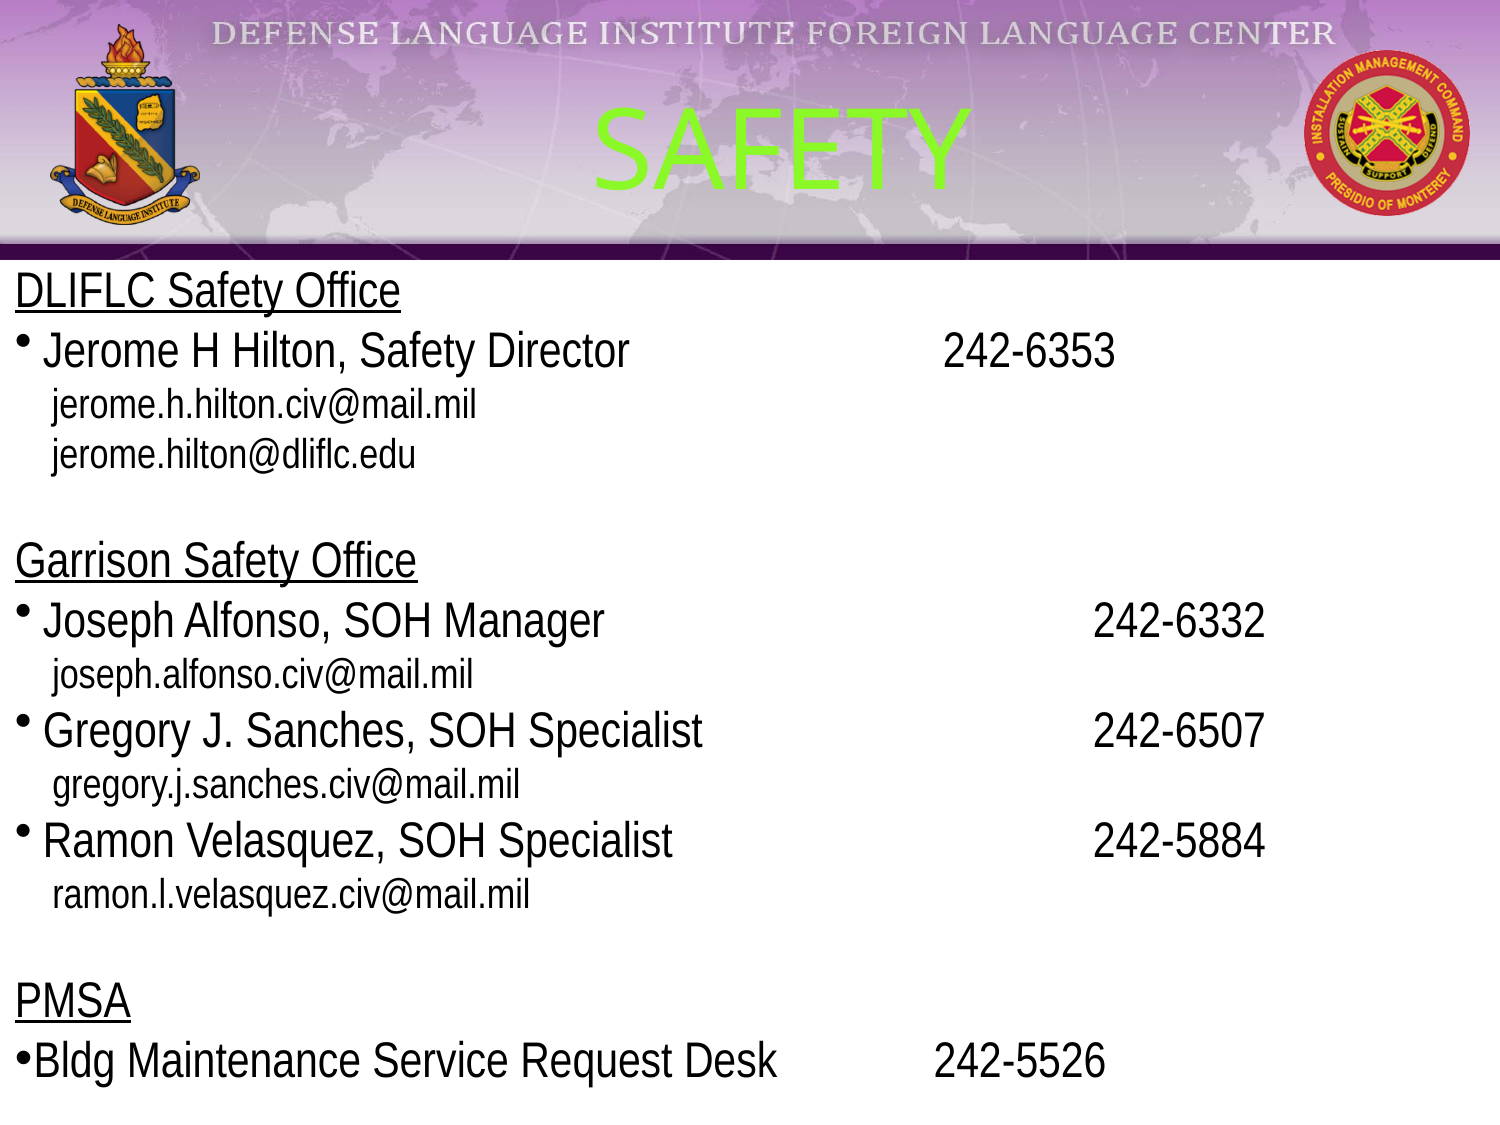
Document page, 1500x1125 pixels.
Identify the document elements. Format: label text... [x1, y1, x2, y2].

text_box DLIFLC Safety Office Jerome H Hilton, Safety Director 242-6353 jerome.h.hilton.civ@mail.mil jerome.hilton@dliflc.edu Garrison Safety Office Joseph Alfonso, SOH Manager 242-6332 joseph.alfonso.civ@mail.mil Gregory J. Sanches, SOH Specialist 242-6507 gregory.j.sanches.civ@mail.mil Ramon Velasquez, SOH Specialist 242-5884 ramon.l.velasquez.civ@mail.mil PMSA Bldg Maintenance Service Request Desk 242-5526 [0, 249, 1500, 1125]
picture [0, 0, 1500, 249]
text_box SAFETY [332, 69, 1233, 220]
